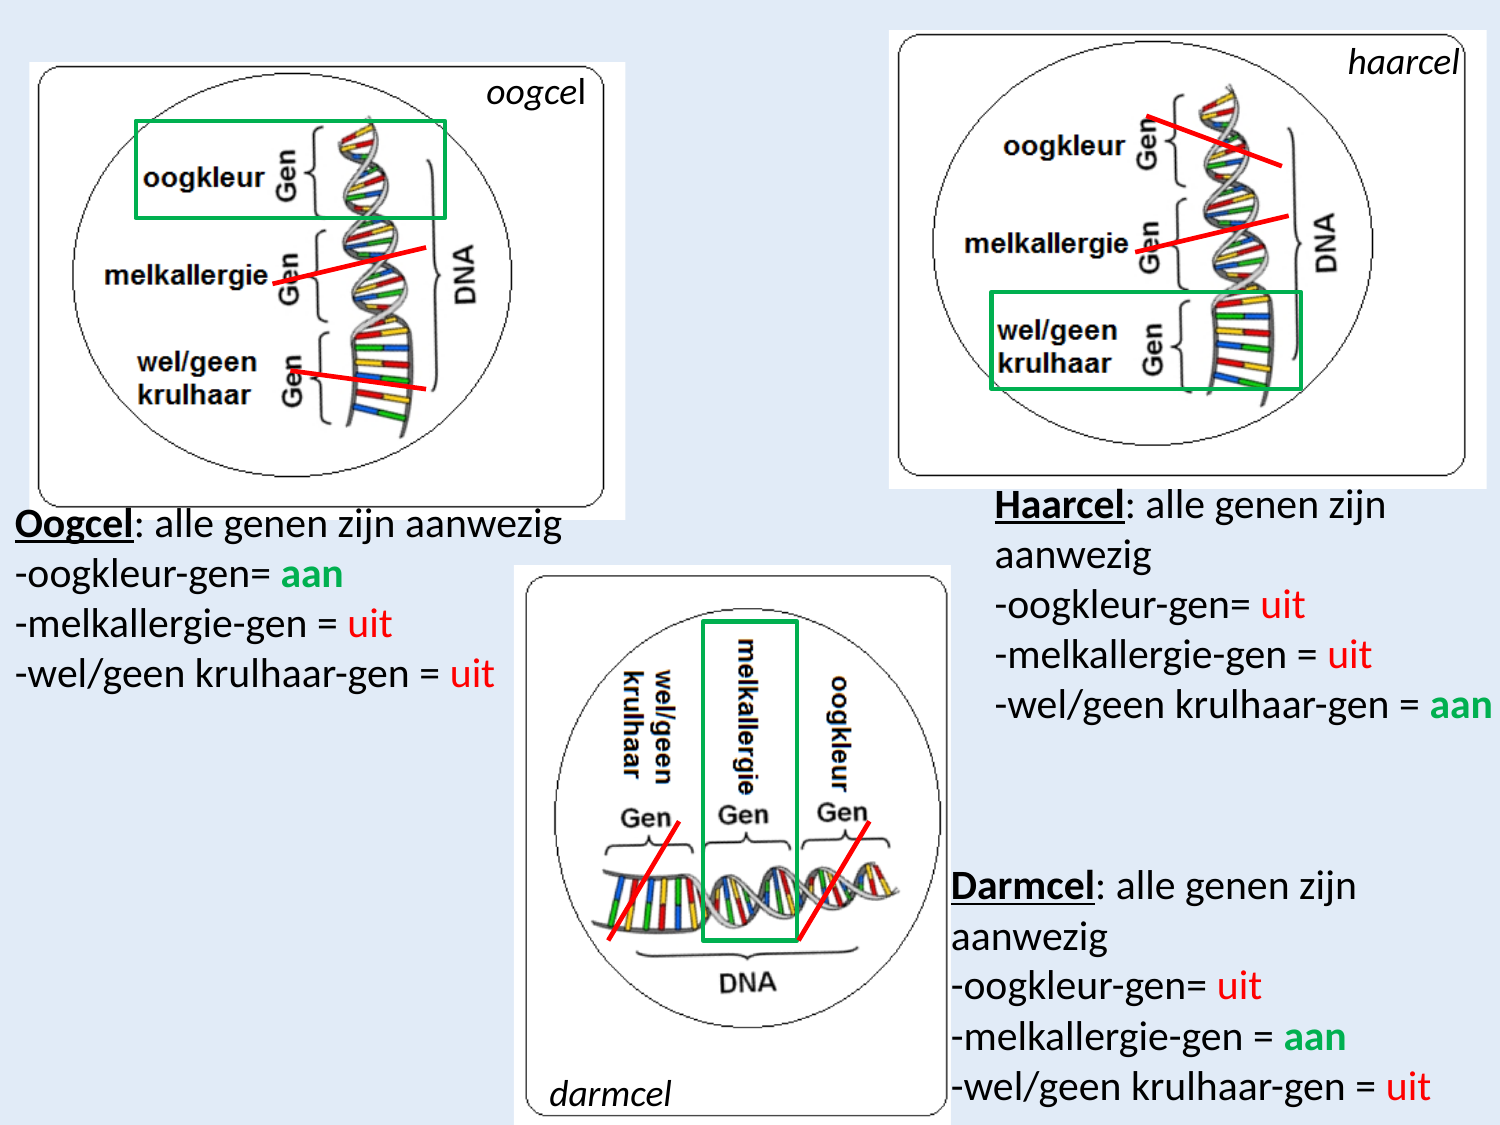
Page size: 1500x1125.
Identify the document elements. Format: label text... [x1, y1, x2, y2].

picture [888, 0, 1487, 489]
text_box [1145, 115, 1283, 167]
text_box Haarcel: alle genen zijn aanwezig -oogkleur-gen= uit -melkallergie-gen = uit -wel/geen krulhaar-gen = aan [979, 469, 1500, 780]
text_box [272, 247, 427, 285]
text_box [798, 821, 870, 941]
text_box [290, 370, 427, 390]
picture [461, 565, 1033, 1125]
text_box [607, 821, 680, 941]
text_box Darmcel: alle genen zijn aanwezig -oogkleur-gen= uit -melkallergie-gen = aan -wel/geen krulhaar-gen = uit [936, 850, 1486, 1125]
picture [29, 32, 626, 520]
text_box darmcel [534, 1092, 717, 1122]
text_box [1134, 215, 1289, 253]
text_box Oogcel: alle genen zijn aanwezig -oogkleur-gen= aan -melkallergie-gen = uit -wel/geen krulhaar-gen = uit [0, 488, 585, 748]
